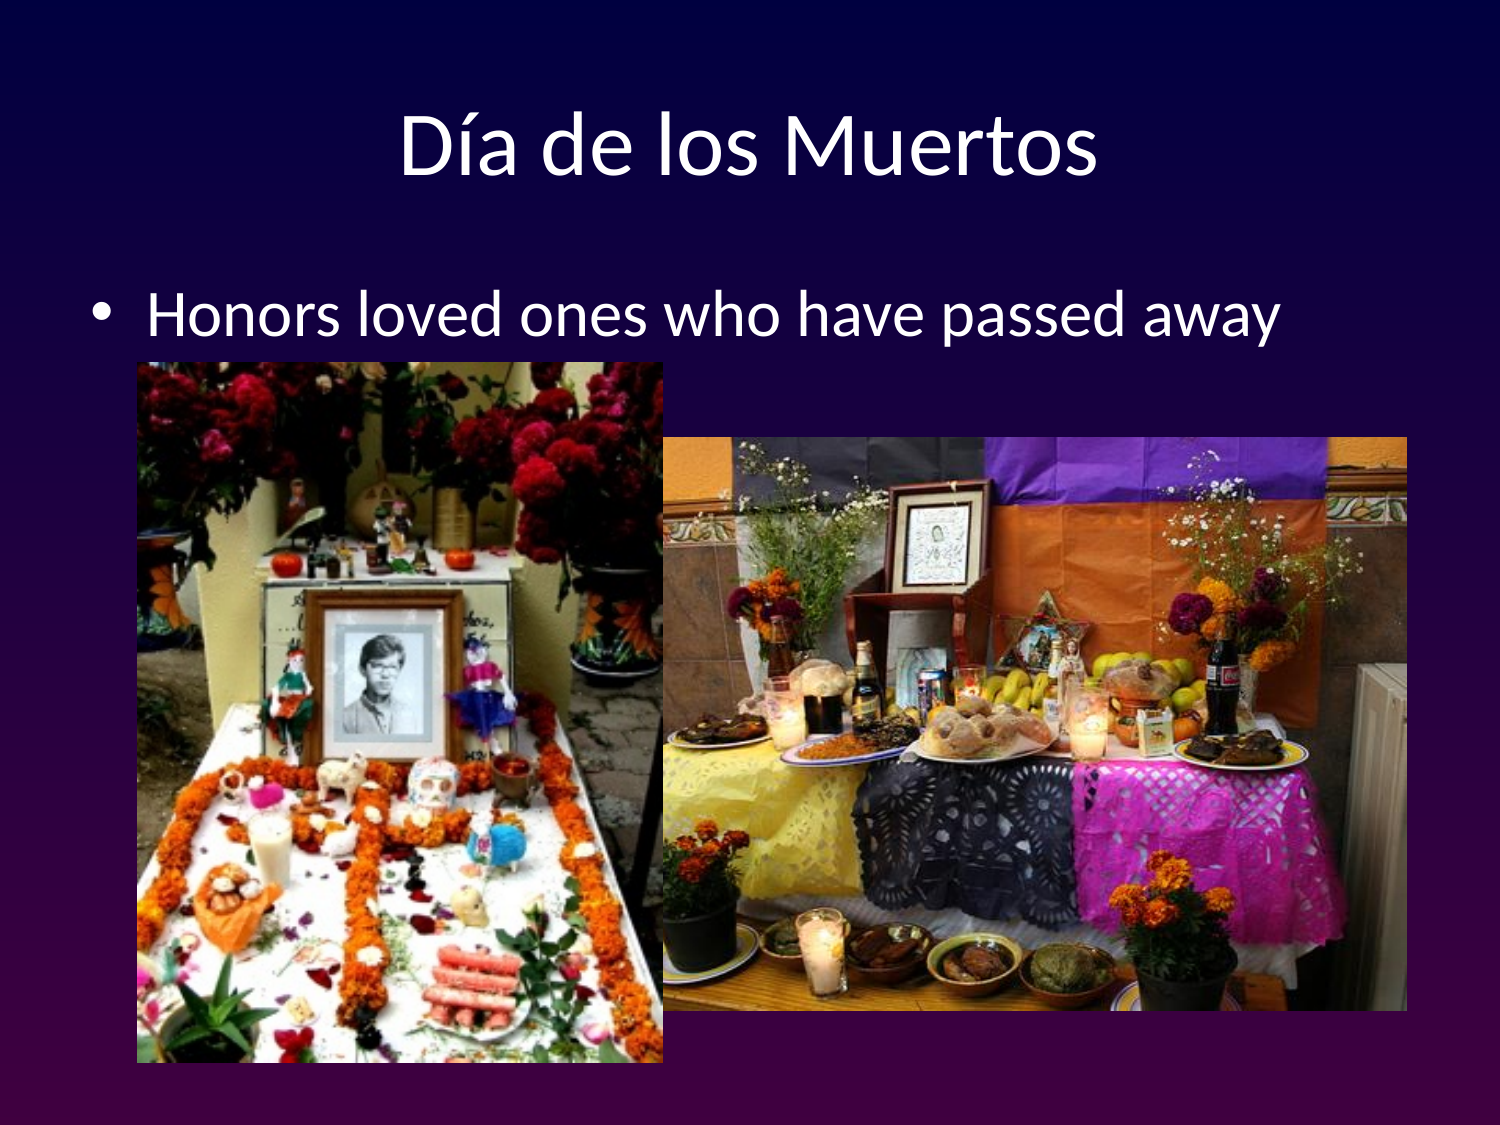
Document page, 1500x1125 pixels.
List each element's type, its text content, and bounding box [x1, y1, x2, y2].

picture [137, 362, 1407, 1063]
title Día de los Muertos [75, 45, 1425, 233]
list Honors loved ones who have passed away [75, 262, 1425, 1005]
